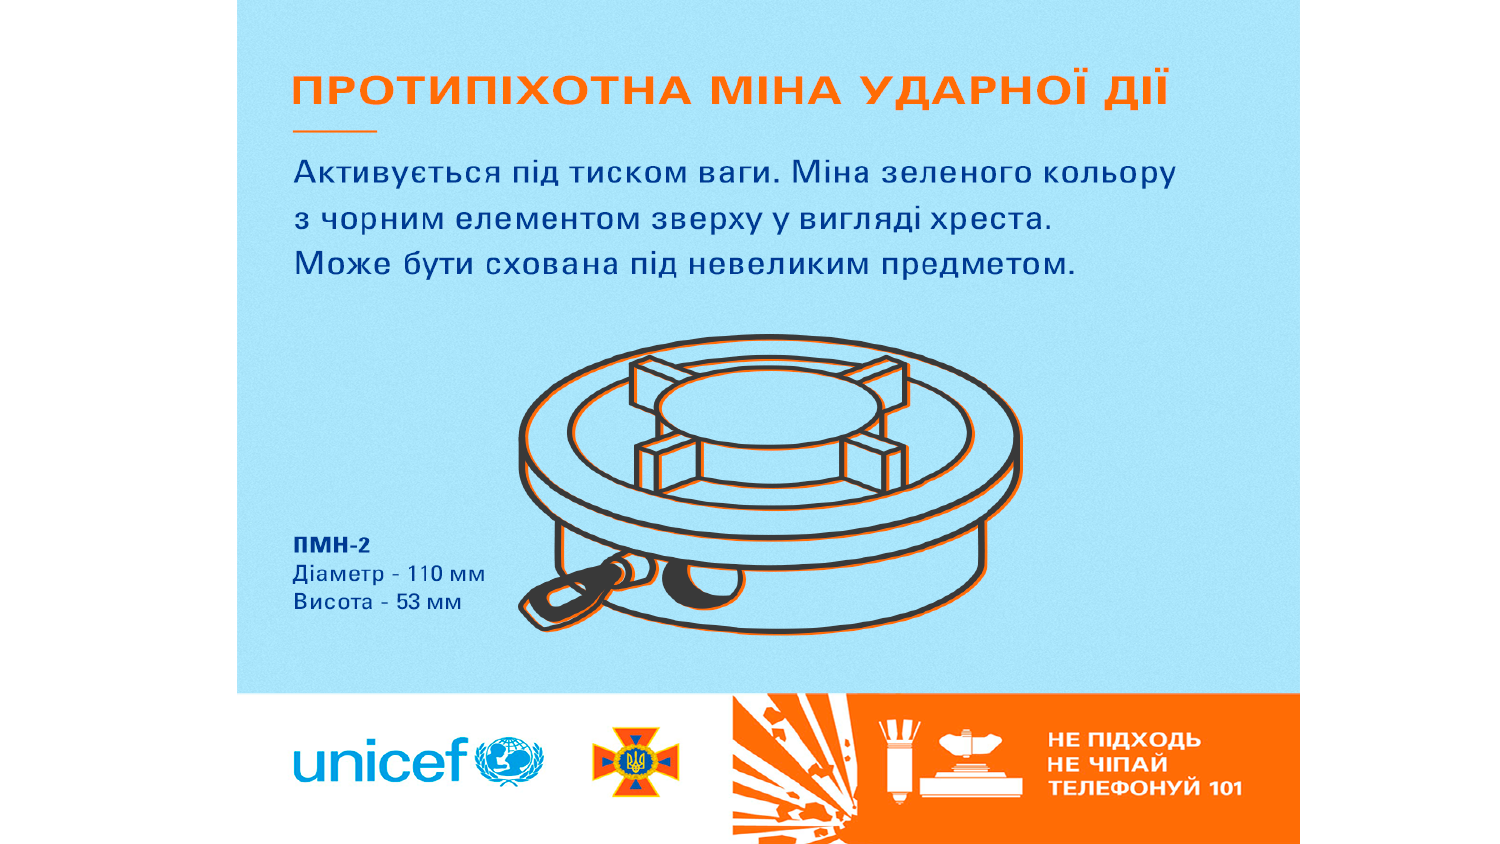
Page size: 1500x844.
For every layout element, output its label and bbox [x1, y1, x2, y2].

picture [237, 0, 1300, 844]
